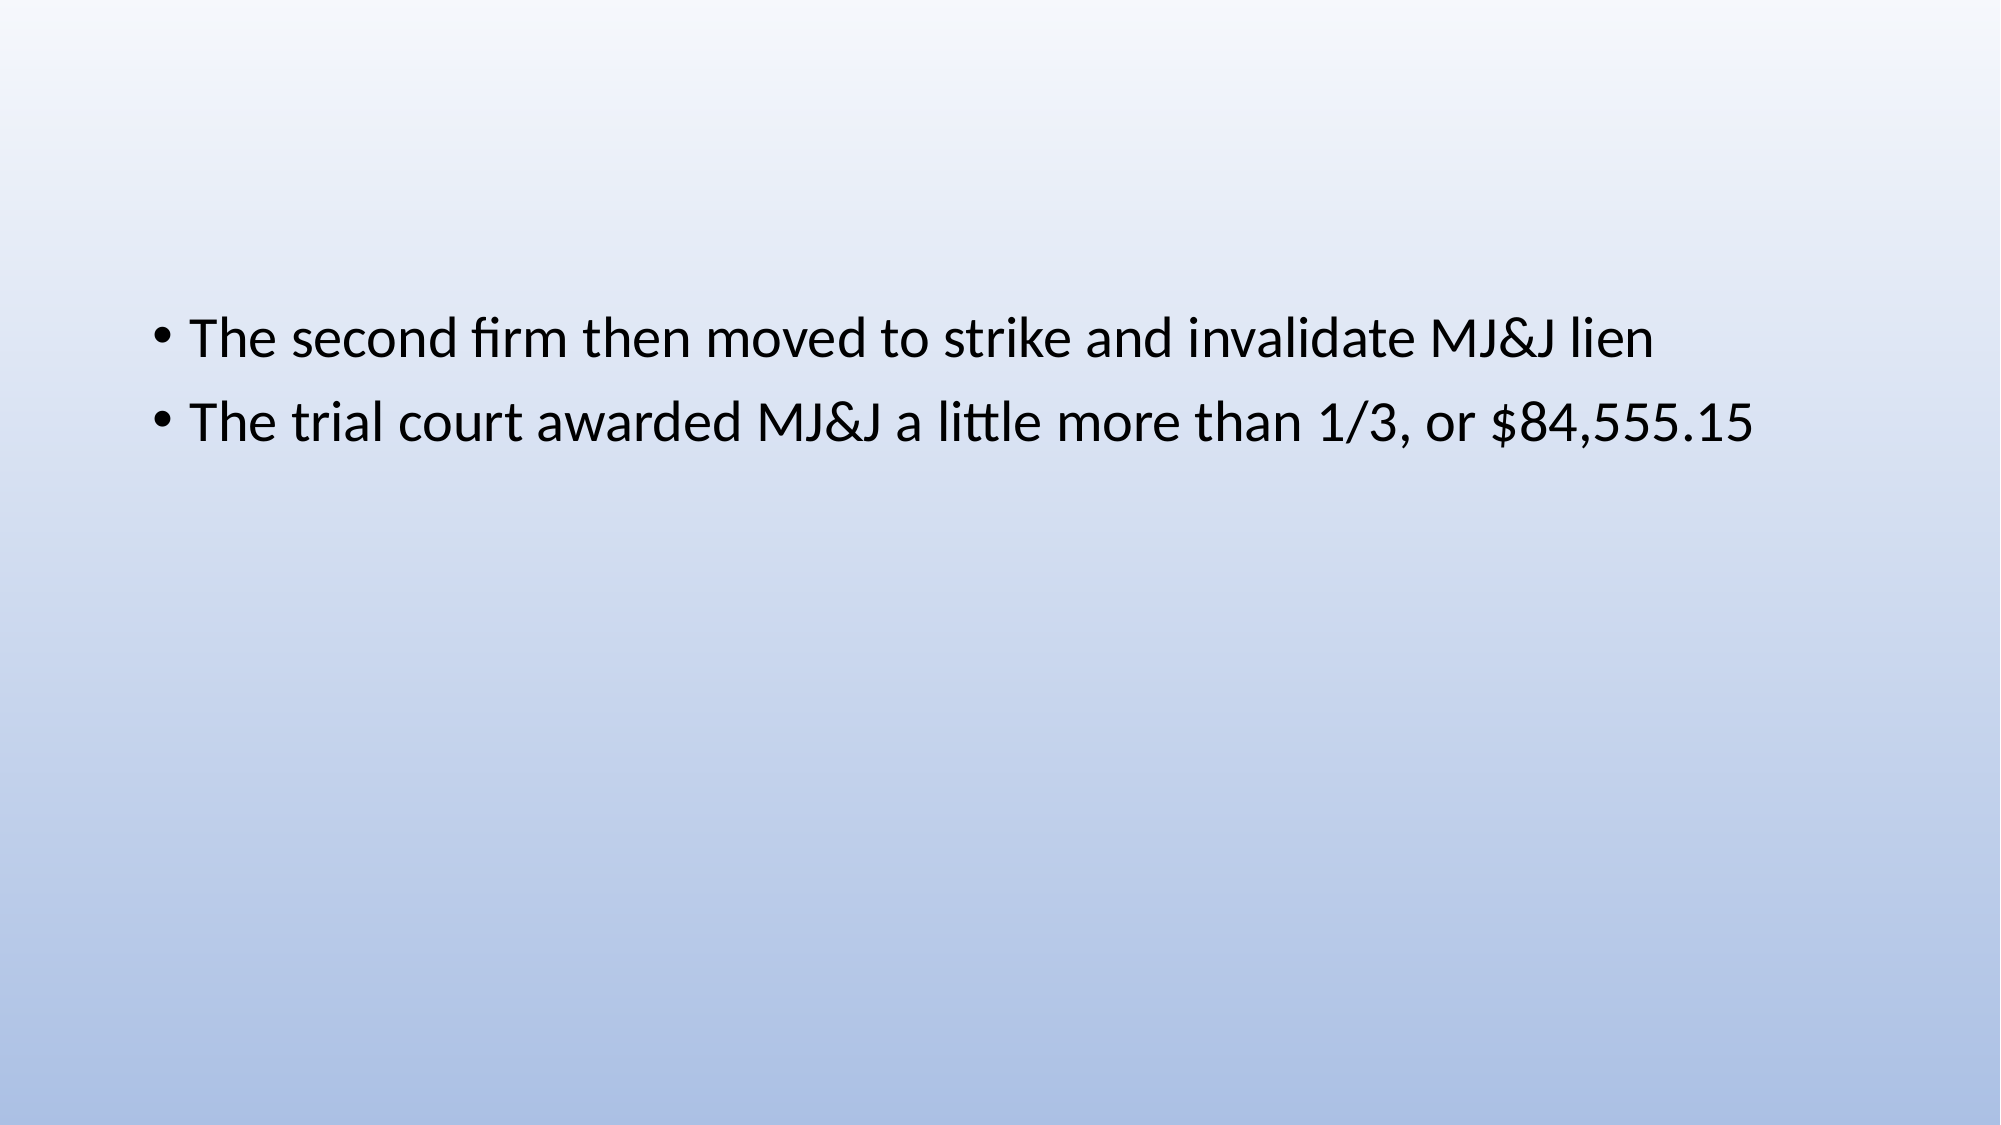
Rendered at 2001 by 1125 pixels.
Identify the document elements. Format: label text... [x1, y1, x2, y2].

list The second firm then moved to strike and invalidate MJ&J lien The trial court awarded MJ&J a little more than 1/3, or $84,555.15 [137, 299, 1863, 1014]
